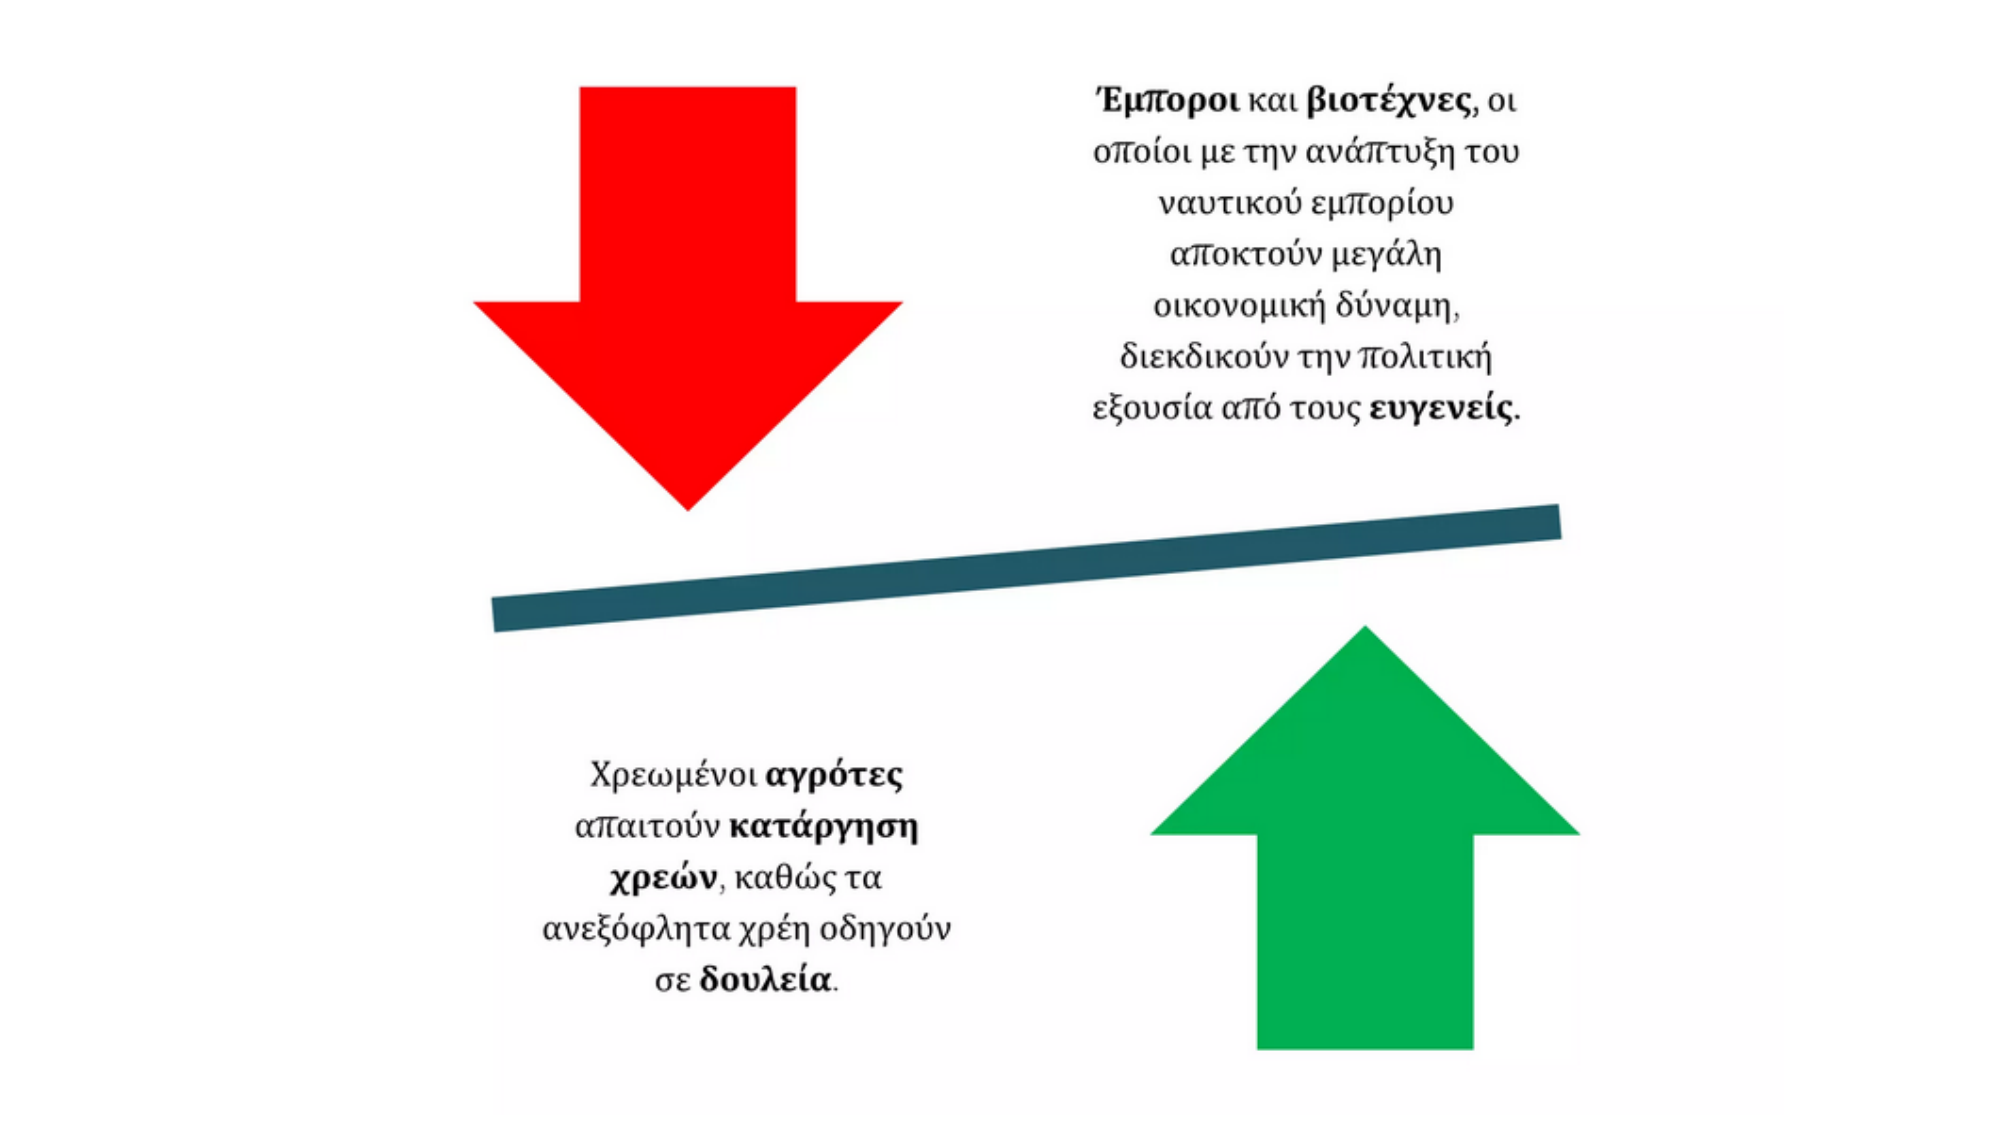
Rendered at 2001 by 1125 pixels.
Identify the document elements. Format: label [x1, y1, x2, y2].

picture [287, 0, 1784, 1115]
